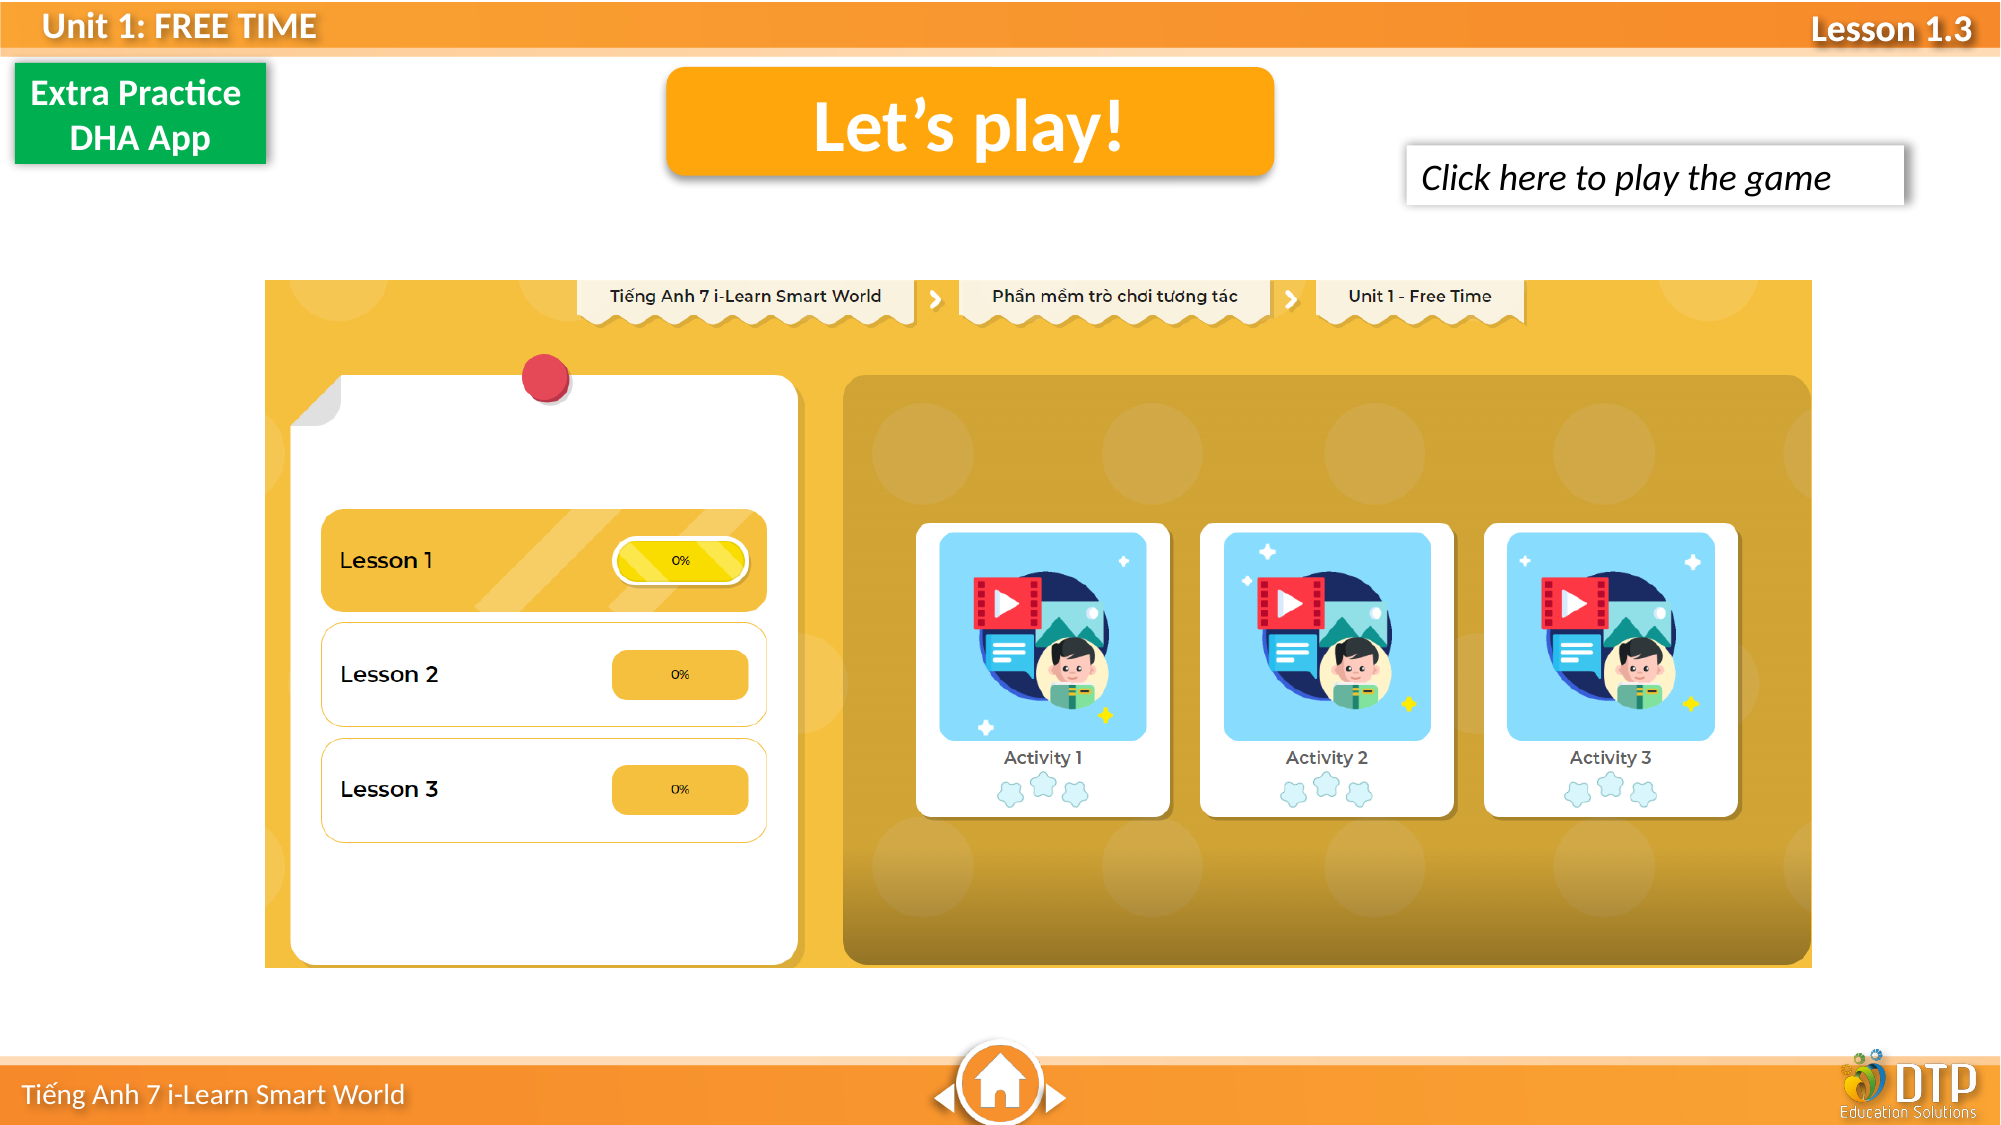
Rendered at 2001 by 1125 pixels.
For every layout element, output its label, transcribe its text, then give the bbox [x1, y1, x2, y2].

picture [0, 2, 2001, 1125]
text_box Click here to play the game [1406, 145, 1904, 206]
text_box Extra Practice DHA App [13, 61, 268, 166]
text_box Let’s play! [664, 64, 1277, 178]
